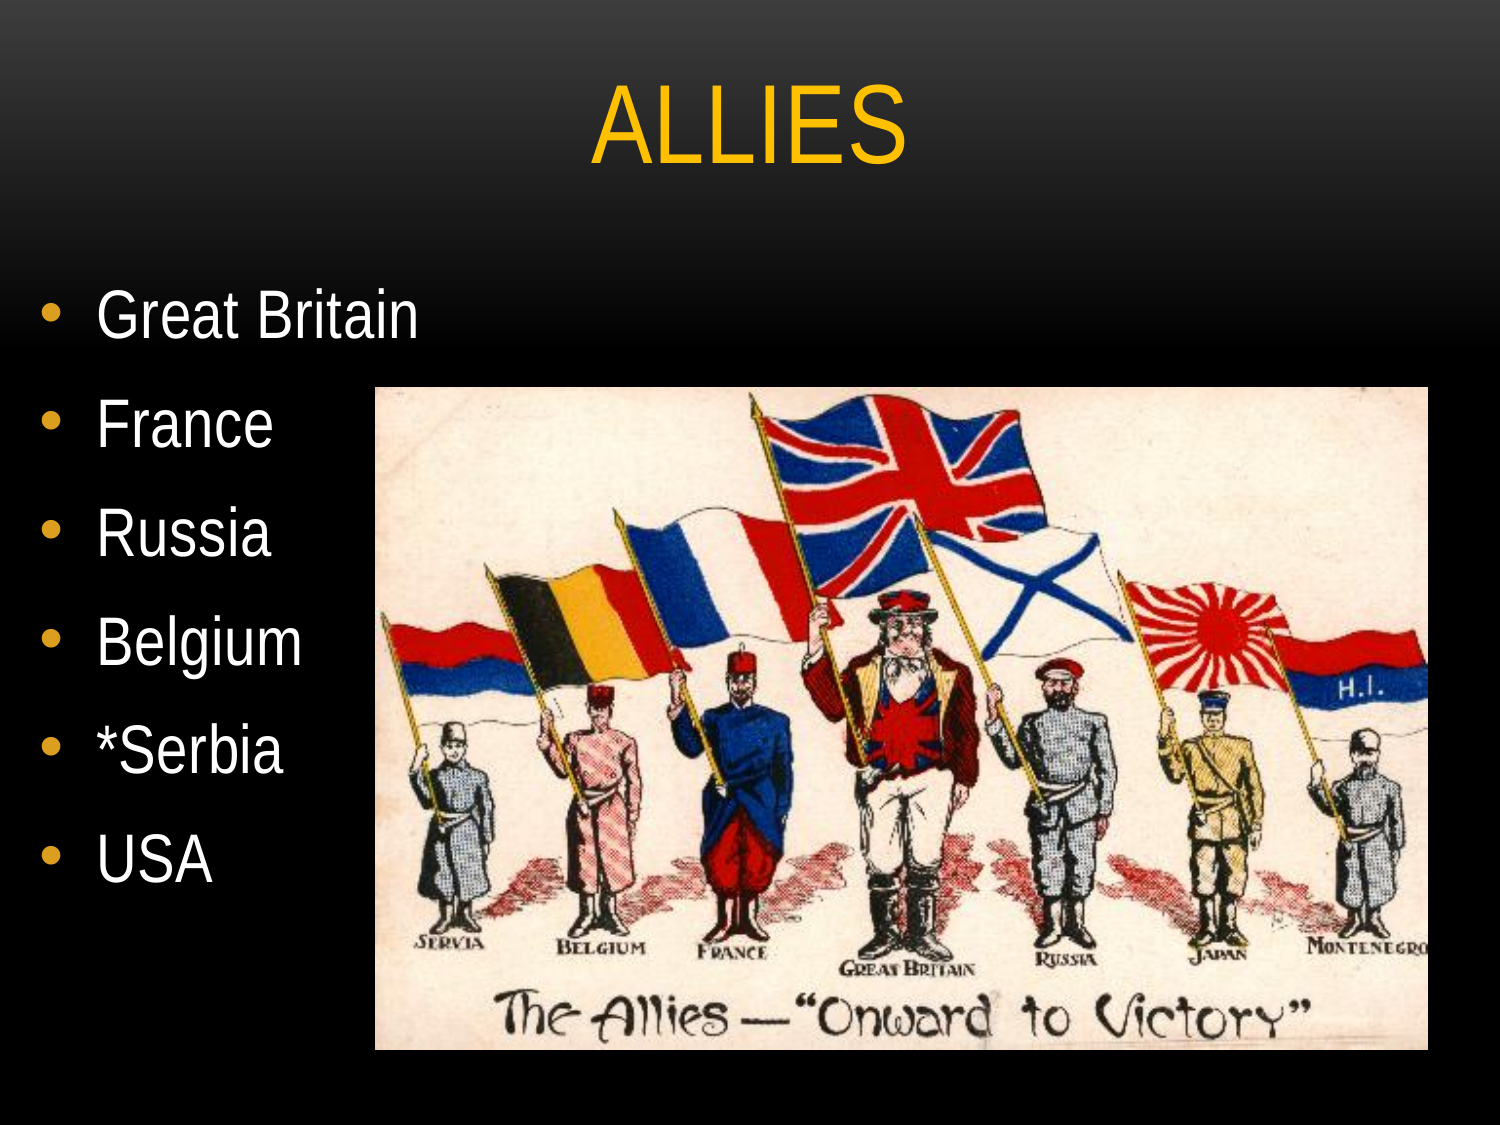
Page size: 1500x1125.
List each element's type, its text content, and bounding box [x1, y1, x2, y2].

title Allies [0, 5, 1500, 194]
list Great Britain France Russia Belgium *Serbia USA [24, 262, 450, 938]
picture [374, 387, 1428, 1051]
